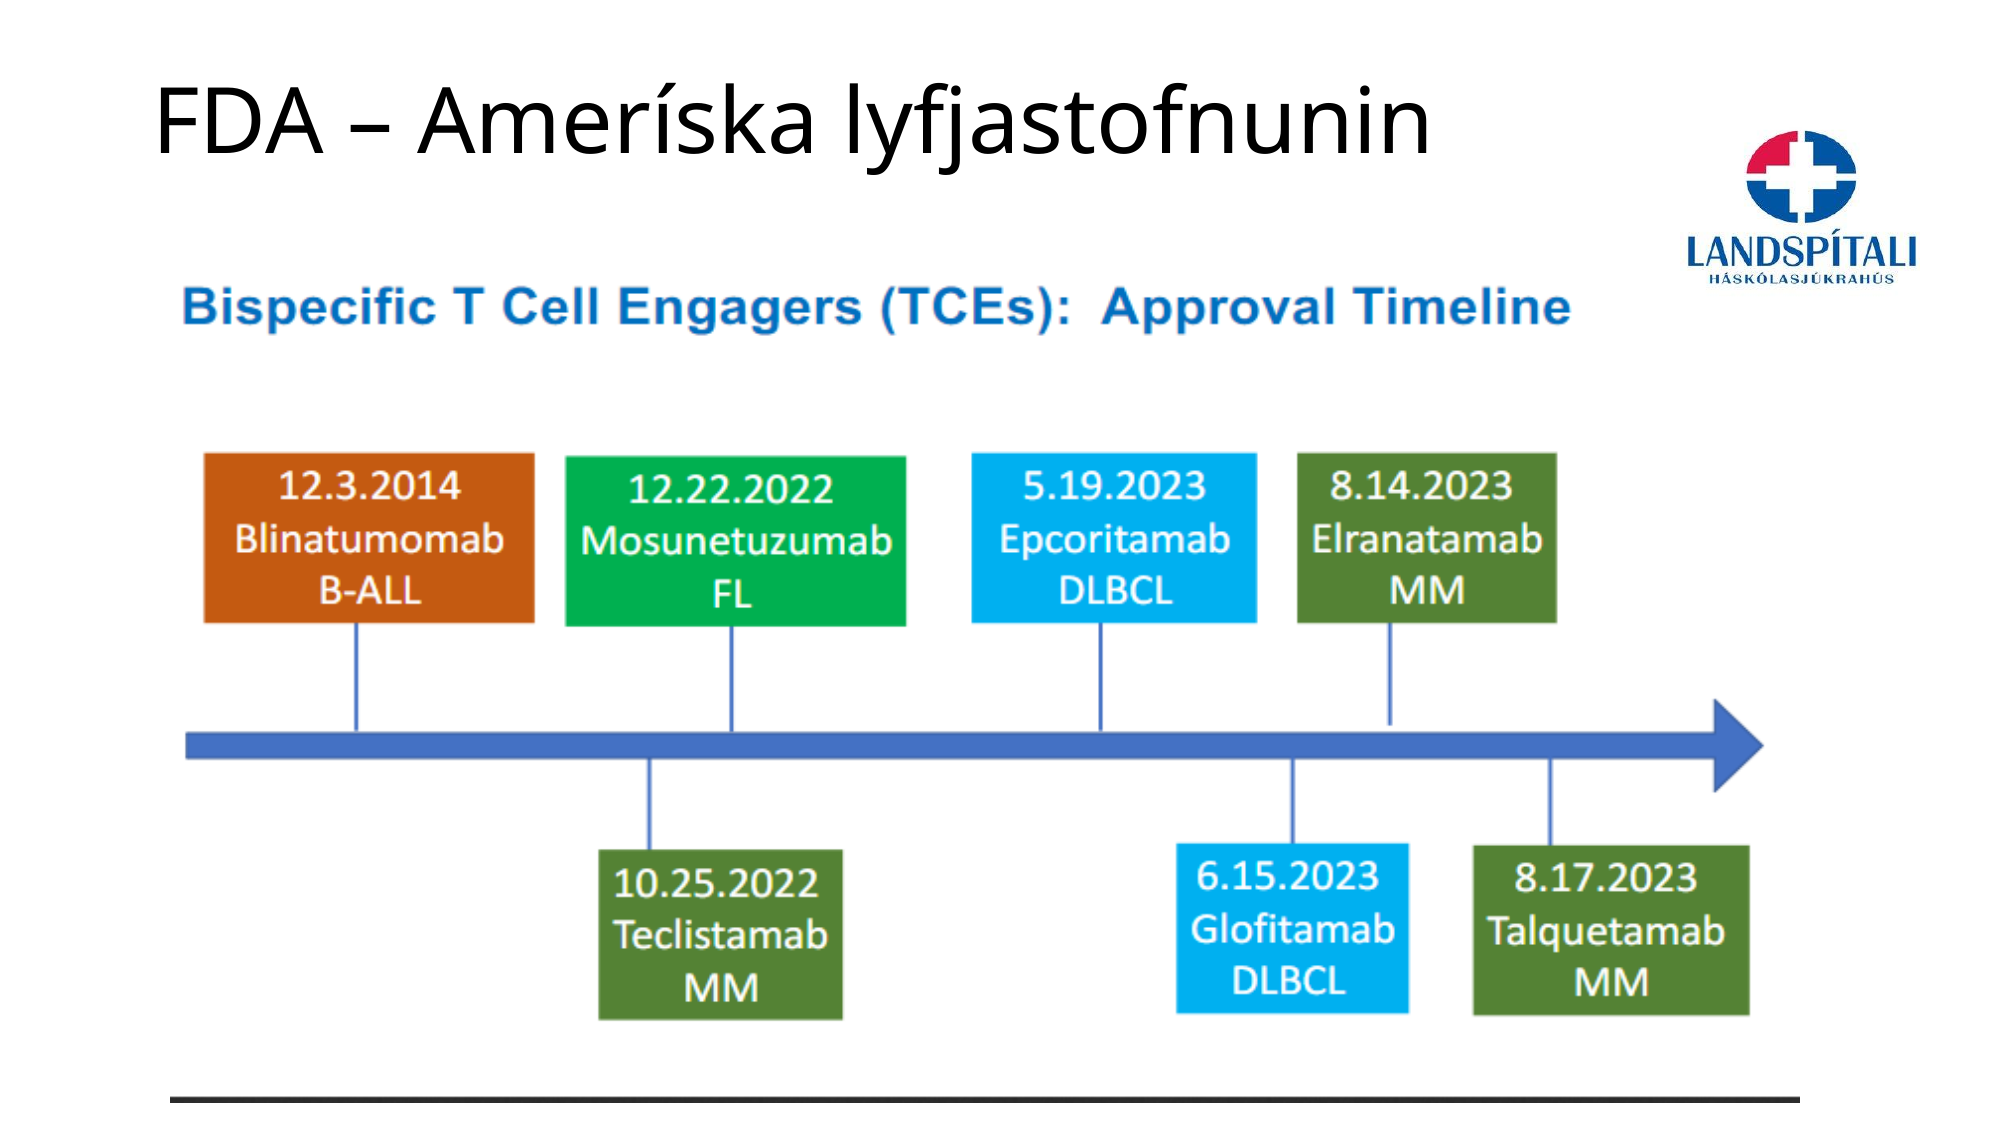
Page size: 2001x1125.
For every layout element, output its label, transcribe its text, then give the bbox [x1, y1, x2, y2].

picture [1680, 91, 1920, 332]
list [170, 235, 1800, 1103]
title FDA – Ameríska lyfjastofnunin [137, 59, 1863, 188]
